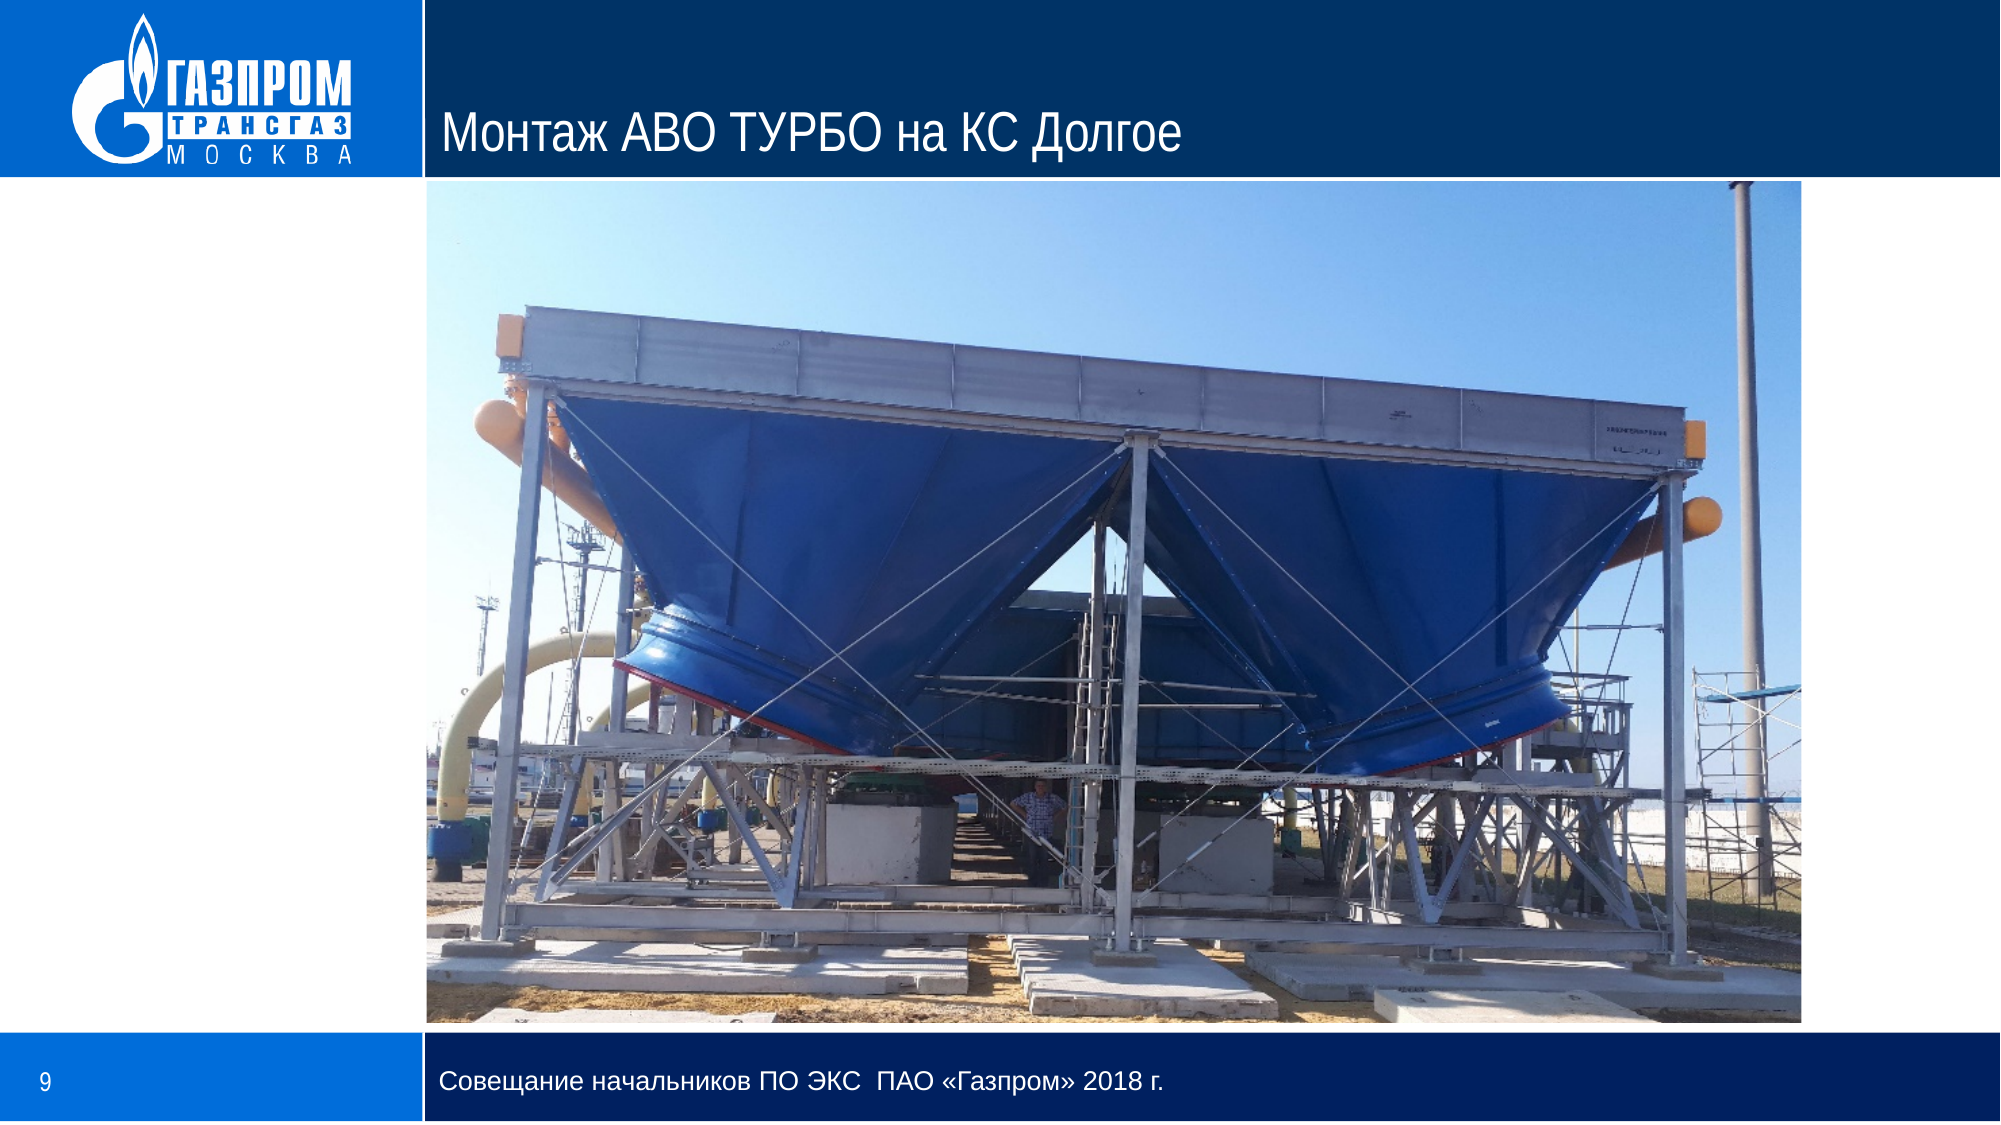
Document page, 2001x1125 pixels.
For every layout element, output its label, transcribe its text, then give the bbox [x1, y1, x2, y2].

picture [426, 181, 1802, 1023]
text_box Монтаж АВО ТУРБО на КС Долгое [426, 87, 2000, 182]
picture [72, 13, 351, 164]
